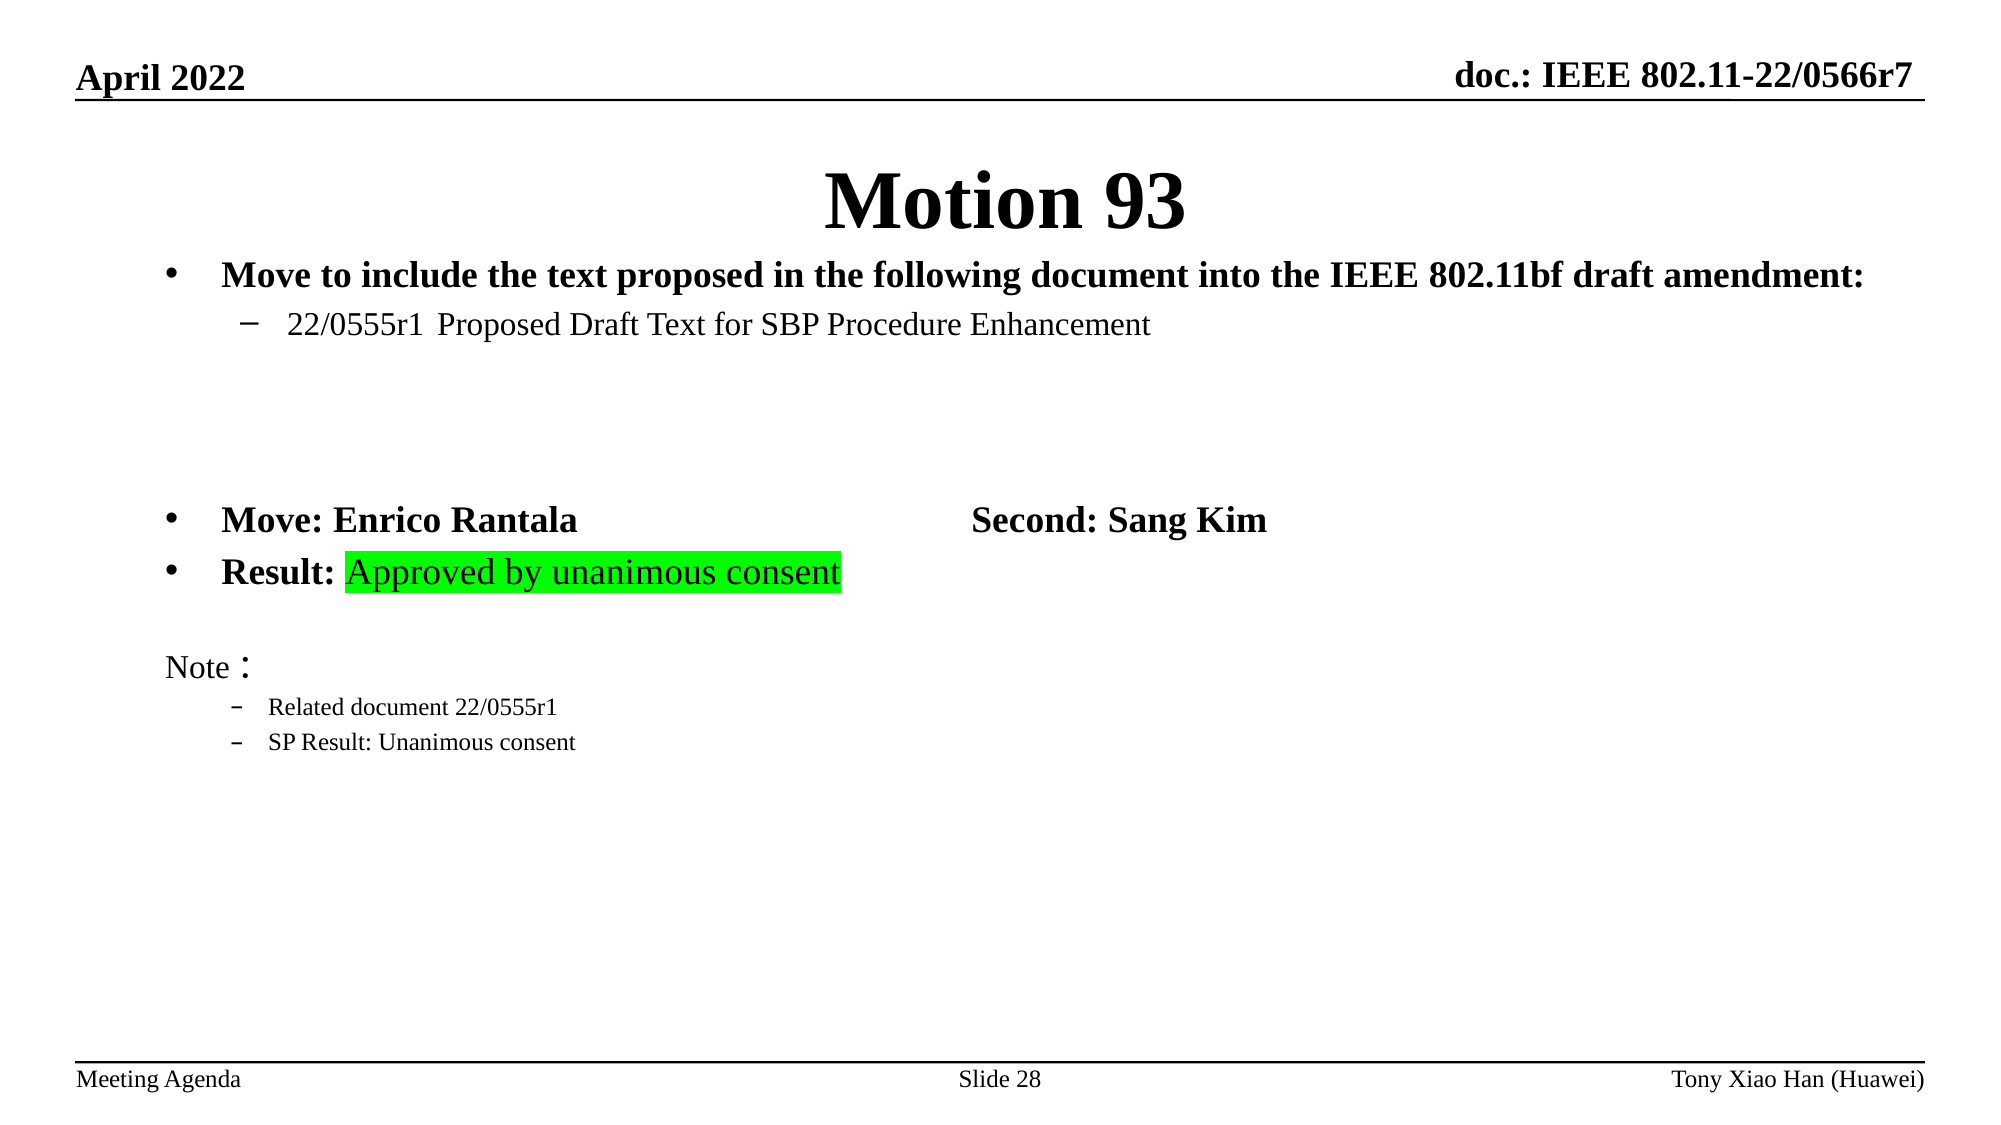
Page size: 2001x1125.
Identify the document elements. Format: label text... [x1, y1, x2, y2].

text_box Move to include the text proposed in the following document into the IEEE 802.11bf draft amendment: 22/0555r1 Proposed Draft Text for SBP Procedure Enhancement Move: Enrico Rantala Second: Sang Kim Result: Approved by unanimous consent Note： Related document 22/0555r1 SP Result: Unanimous consent [150, 212, 1900, 900]
text_box Motion 93 [368, 137, 1644, 212]
